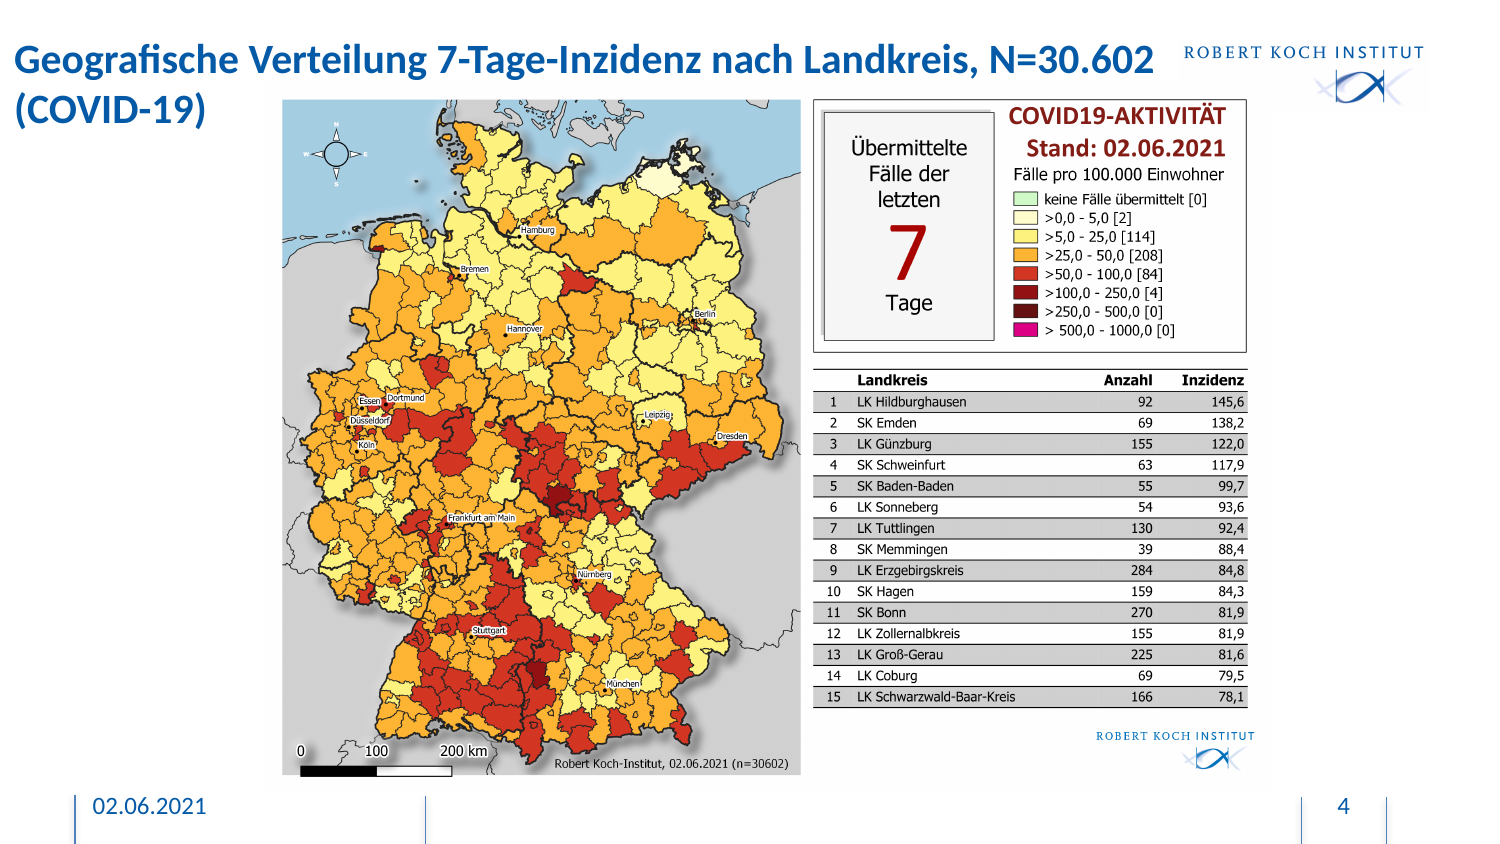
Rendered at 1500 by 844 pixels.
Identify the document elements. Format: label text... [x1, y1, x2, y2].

title Geografische Verteilung 7-Tage-Inzidenz nach Landkreis, N=30.602 (COVID-19) [14, 23, 1182, 141]
picture [263, 40, 1430, 795]
slide_number 4 [1302, 782, 1385, 827]
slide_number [92, 782, 398, 827]
